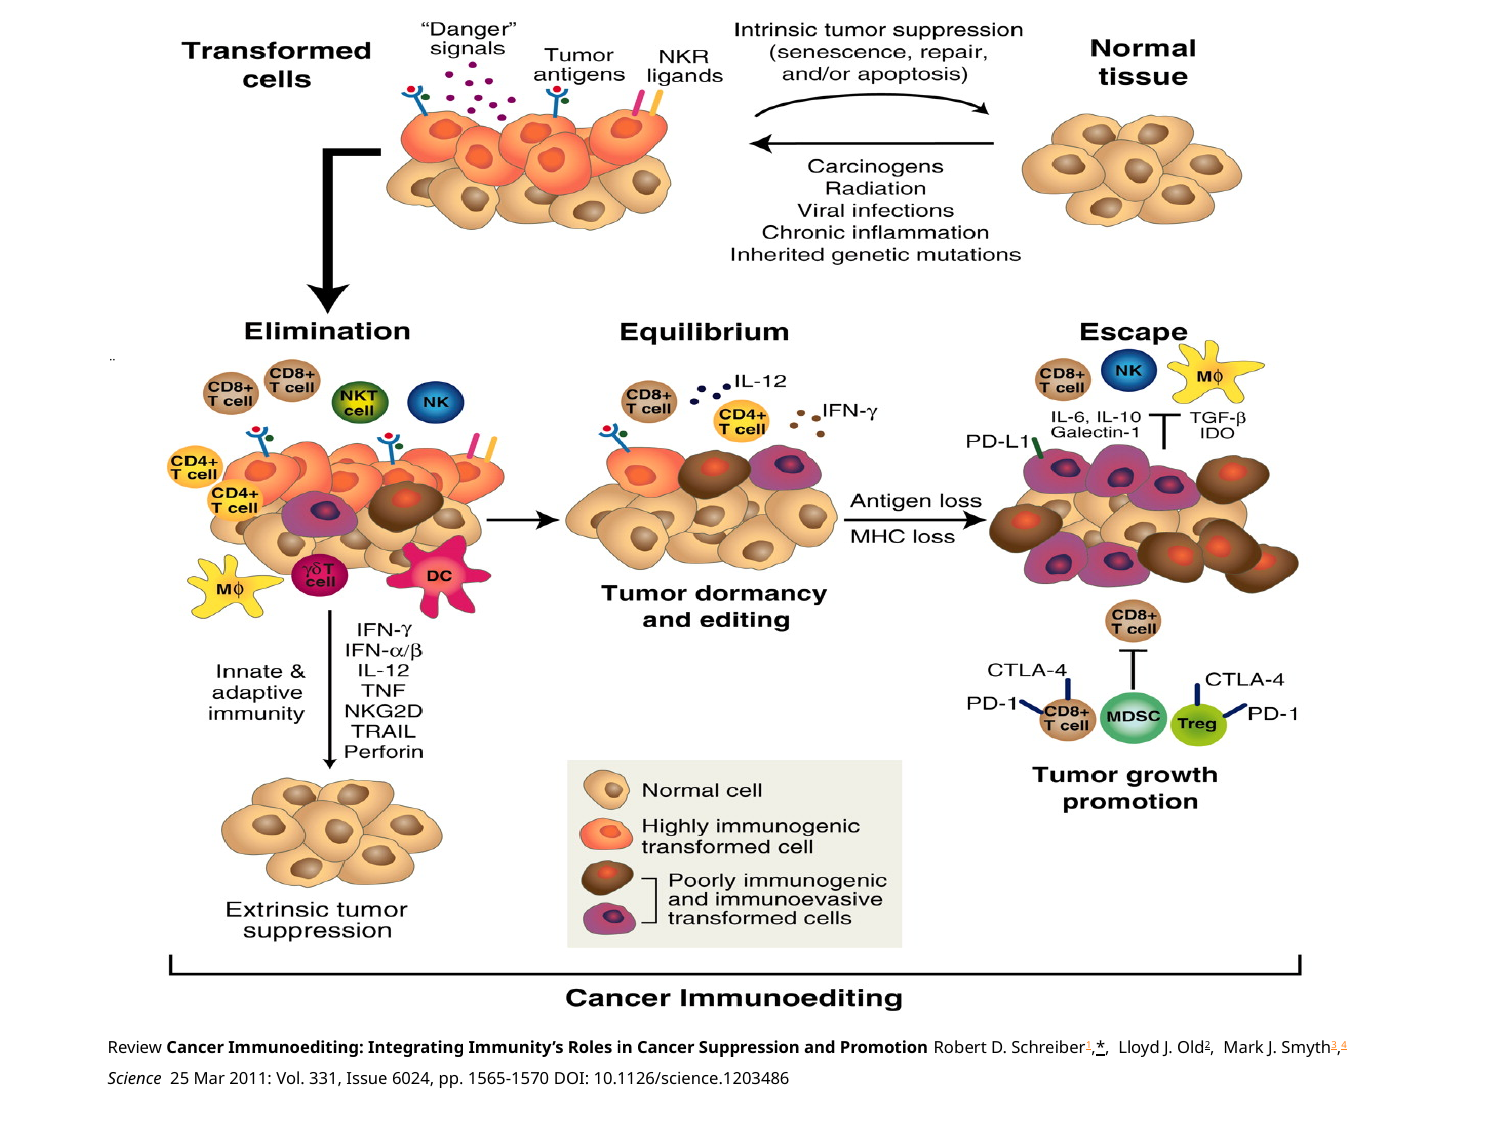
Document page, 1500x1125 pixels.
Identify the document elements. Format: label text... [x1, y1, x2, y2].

picture [147, 18, 1329, 1014]
list ¨ Review Cancer Immunoediting: Integrating Immunity’s Roles in Cancer Suppression and Promotion Robert D. Schreiber1,*, Lloyd J. Old2, Mark J. Smyth3,4 Science 25 Mar 2011: Vol. 331, Issue 6024, pp. 1565-1570 DOI: 10.1126/science.1203486 [75, 243, 1425, 1125]
